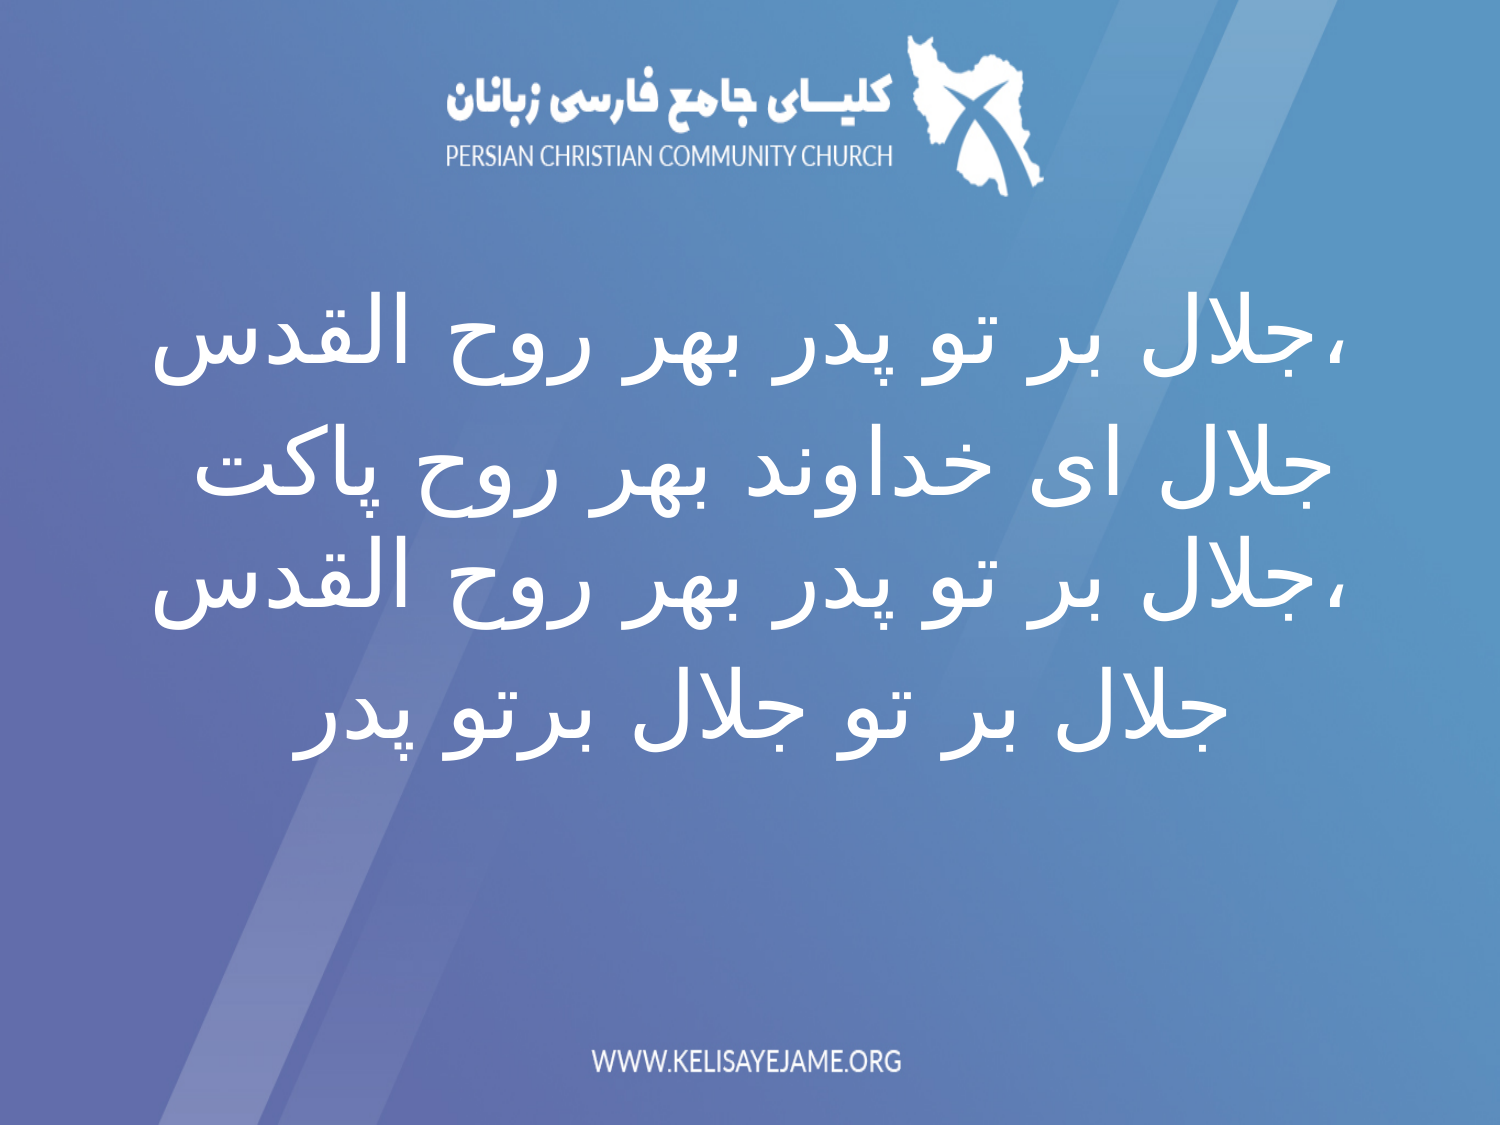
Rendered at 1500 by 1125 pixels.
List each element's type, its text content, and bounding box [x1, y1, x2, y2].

list جلال بر تو پدر بهر روح القدس، جلال ای خداوند بهر روح پاکت جلال بر تو پدر بهر روح القدس، جلال بر تو جلال برتو پدر [0, 0, 1500, 1125]
